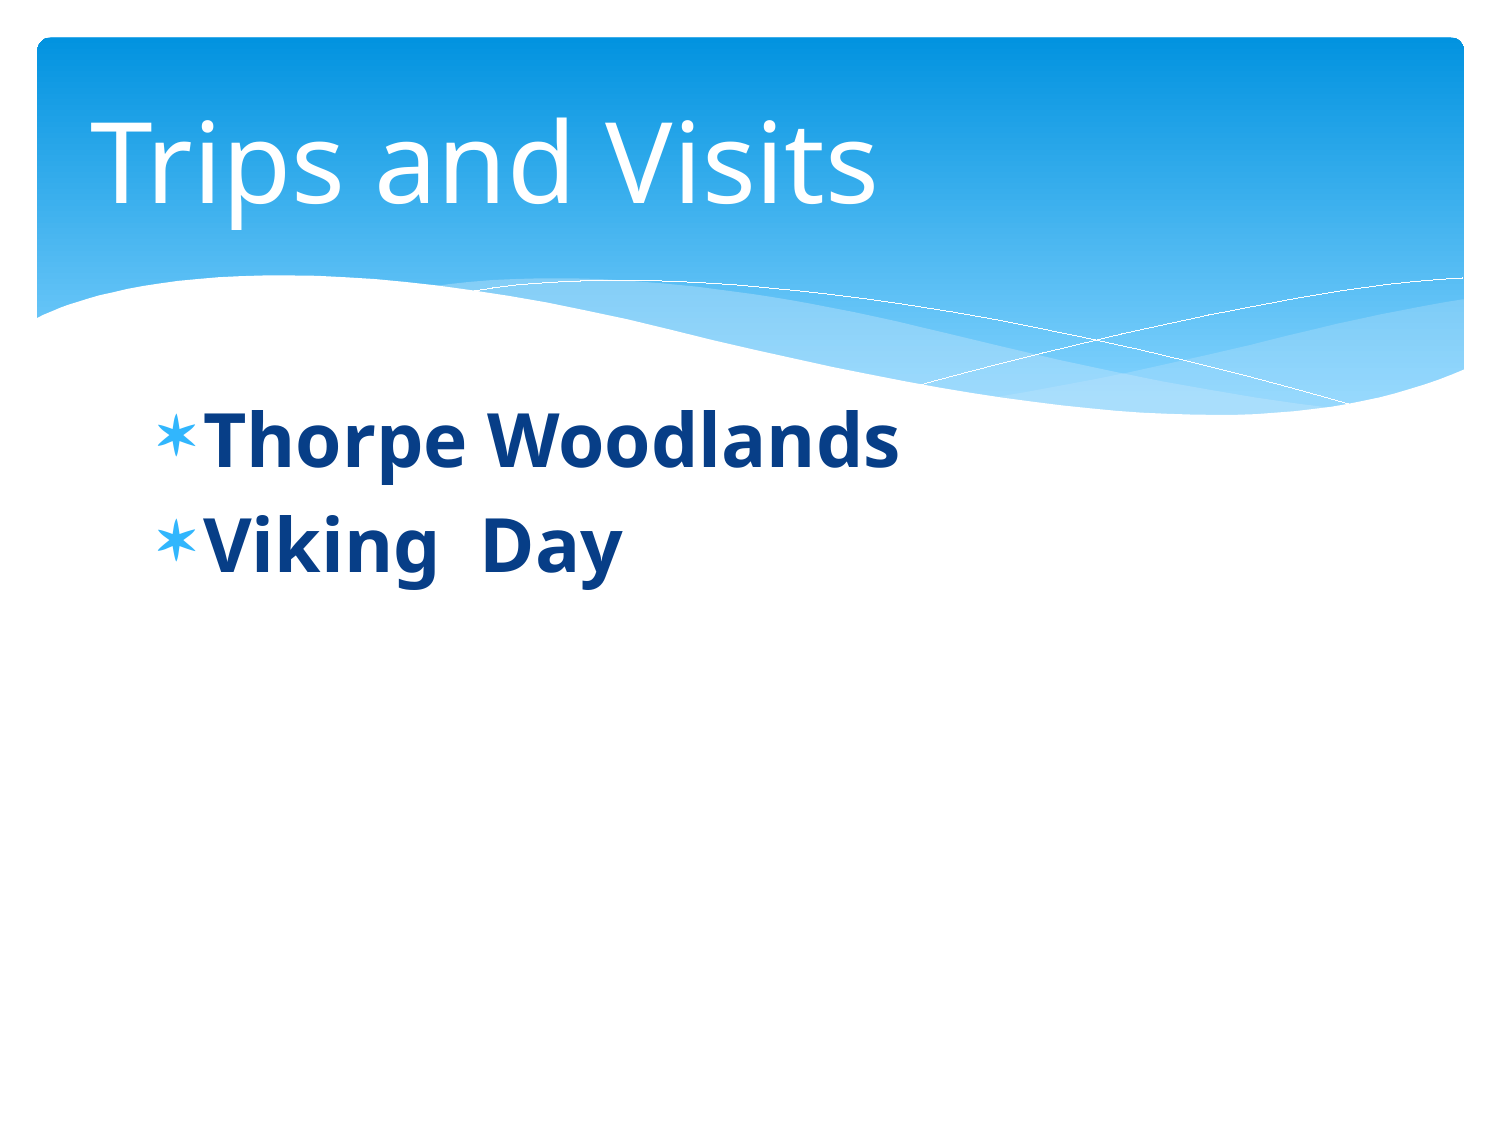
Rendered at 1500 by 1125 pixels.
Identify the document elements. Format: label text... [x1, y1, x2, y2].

list Thorpe Woodlands Viking Day [143, 385, 1359, 1005]
title Trips and Visits [75, 55, 1425, 261]
